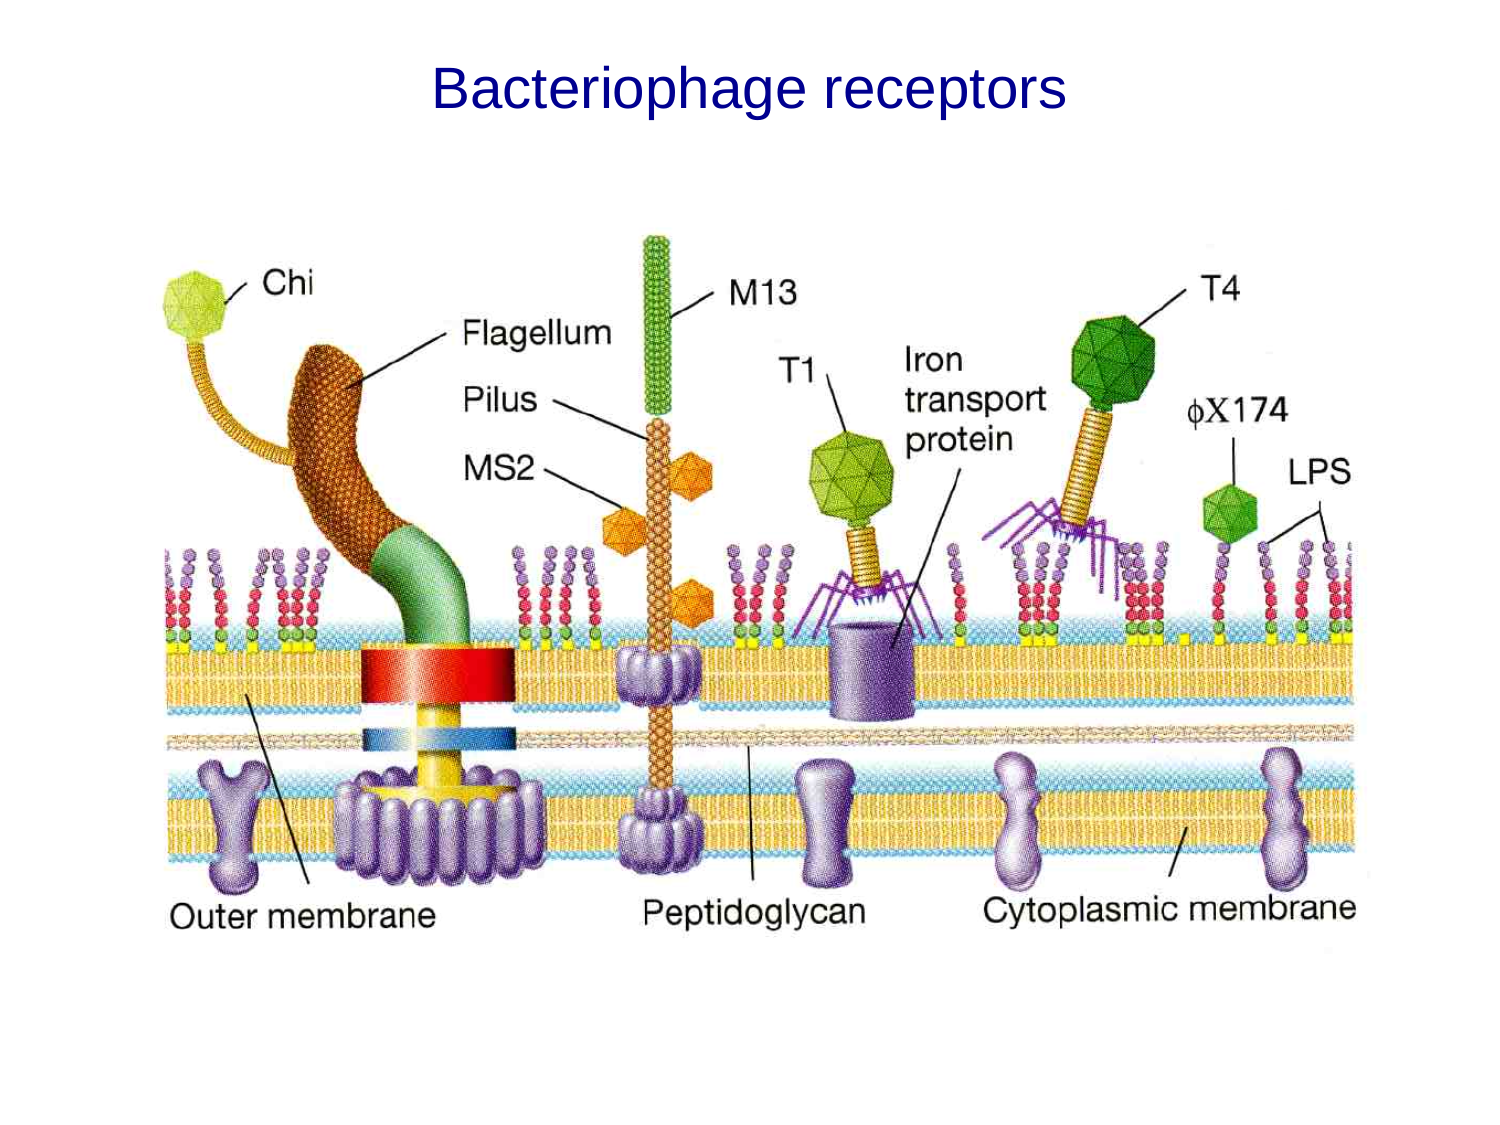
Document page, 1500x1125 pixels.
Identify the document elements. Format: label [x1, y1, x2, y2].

picture [131, 0, 1370, 1125]
